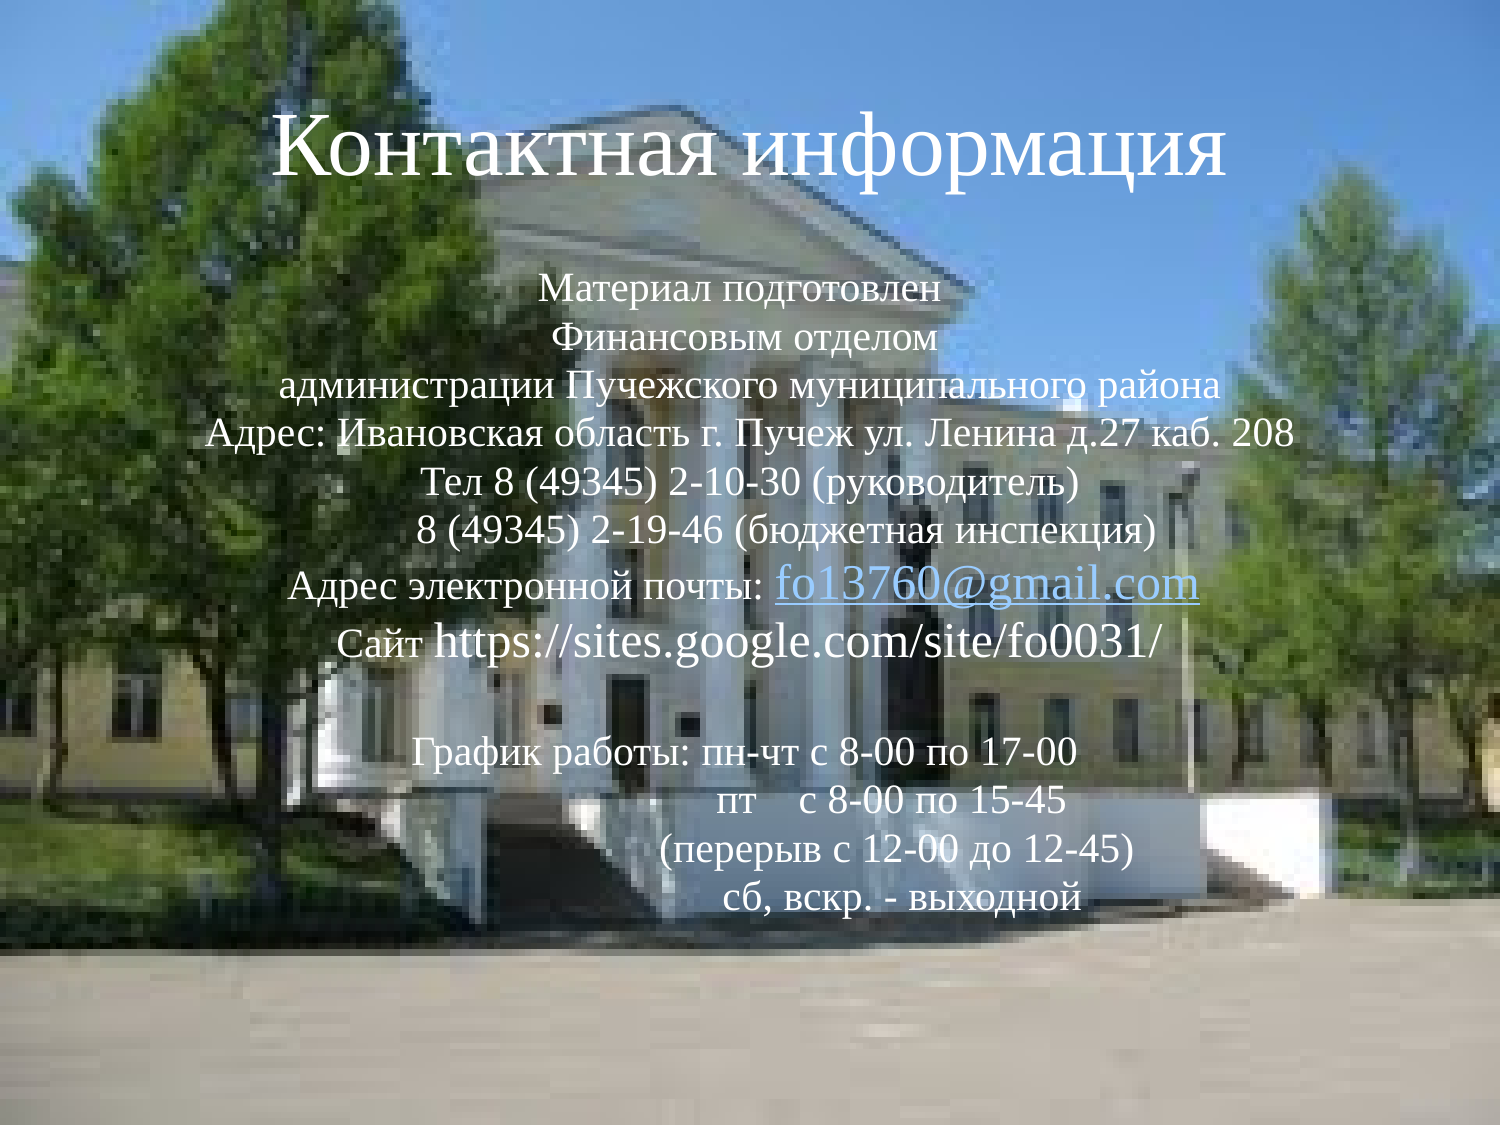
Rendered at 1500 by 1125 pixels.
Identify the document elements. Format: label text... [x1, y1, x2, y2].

picture [0, 0, 1500, 1125]
title Контактная информация [74, 44, 1426, 233]
list Материал подготовлен Финансовым отделом администрации Пучежского муниципального района Адрес: Ивановская область г. Пучеж ул. Ленина д.27 каб. 208 Тел 8 (49345) 2-10-30 (руководитель) 8 (49345) 2-19-46 (бюджетная инспекция) Адрес электронной почты: fo13760@gmail.com Сайт https://sites.google.com/site/fo0031/ График работы: пн-чт с 8-00 по 17-00 пт с 8-00 по 15-45 (перерыв с 12-00 до 12-45) сб, вскр. - выходной [74, 262, 1426, 1006]
